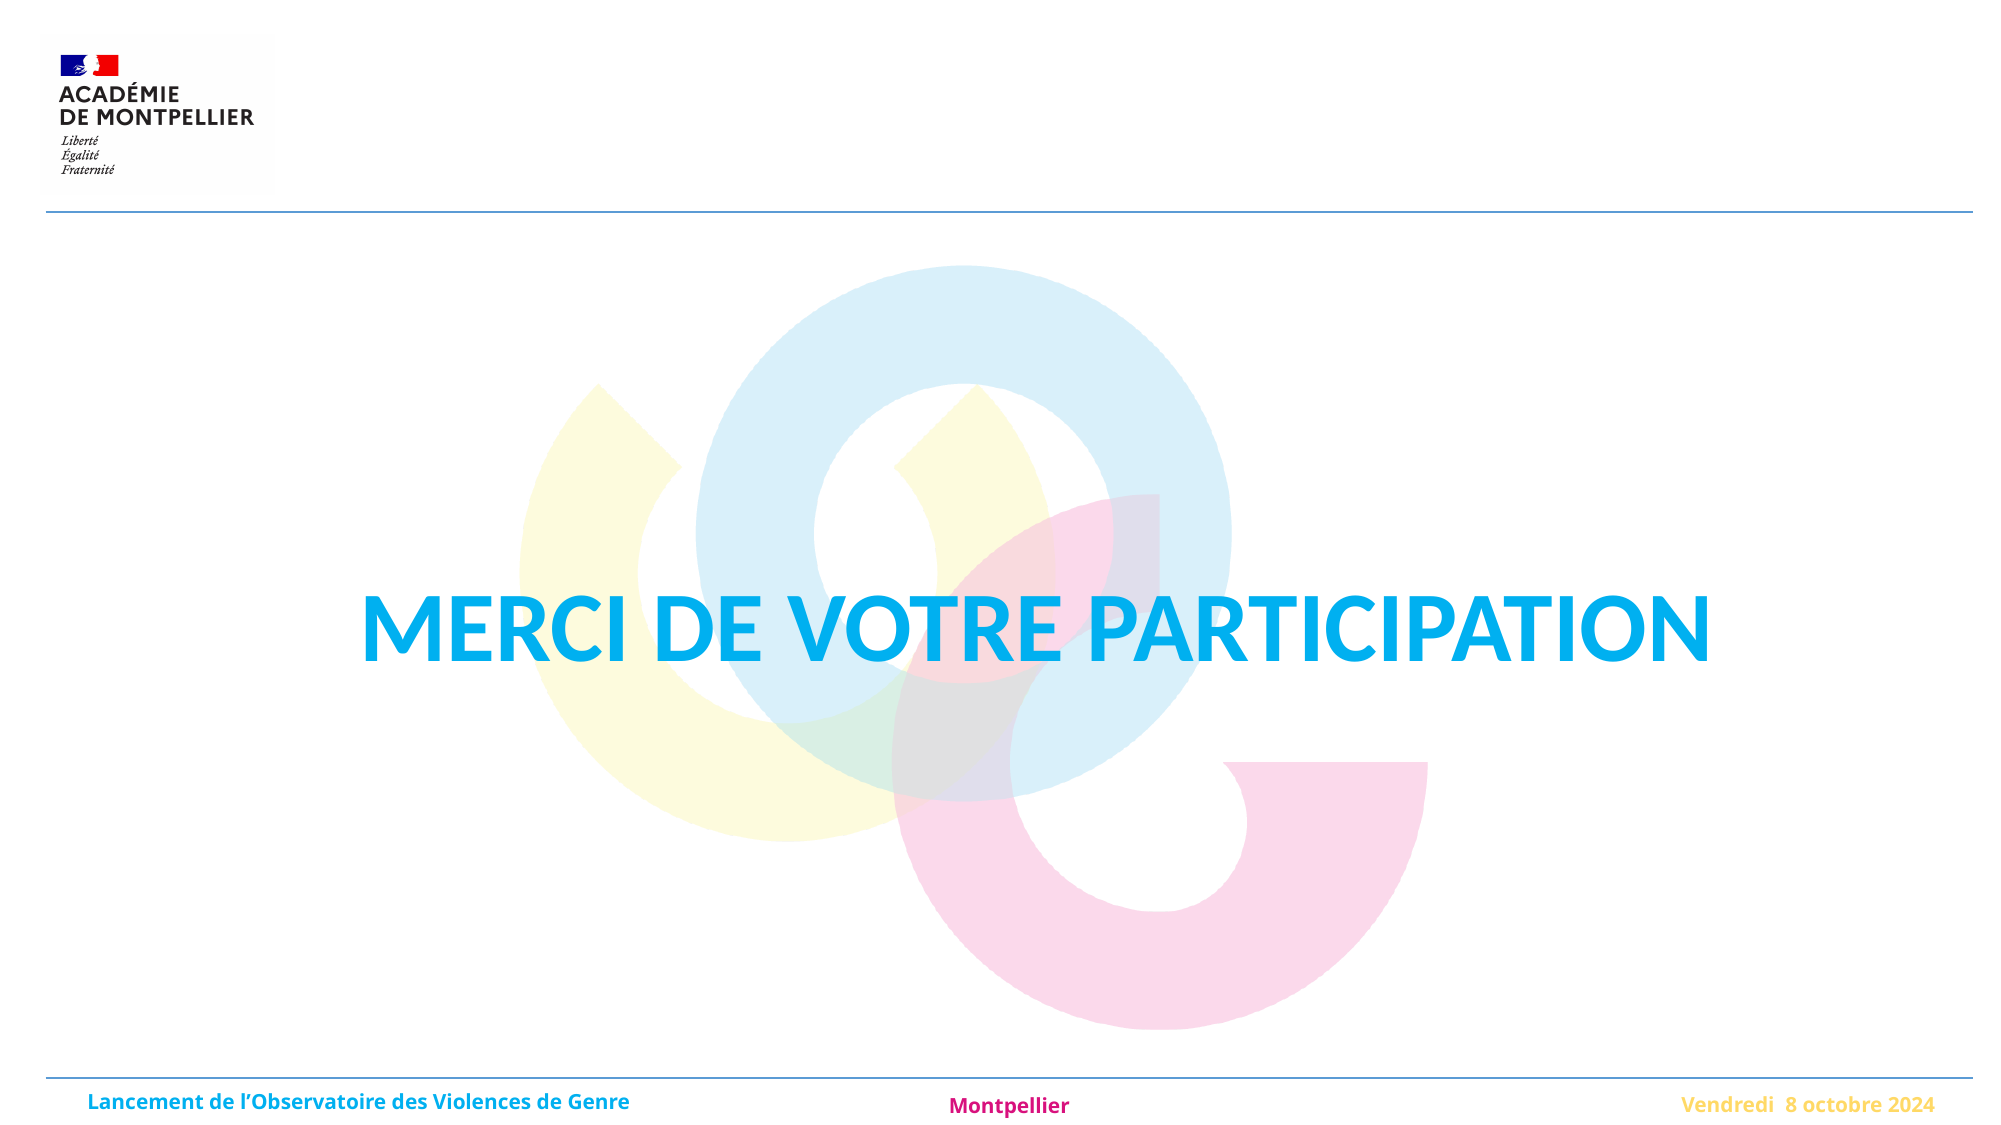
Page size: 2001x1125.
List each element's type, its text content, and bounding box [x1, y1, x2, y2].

text_box MERCI DE VOTRE PARTICIPATION [344, 434, 1909, 689]
picture [40, 34, 275, 195]
